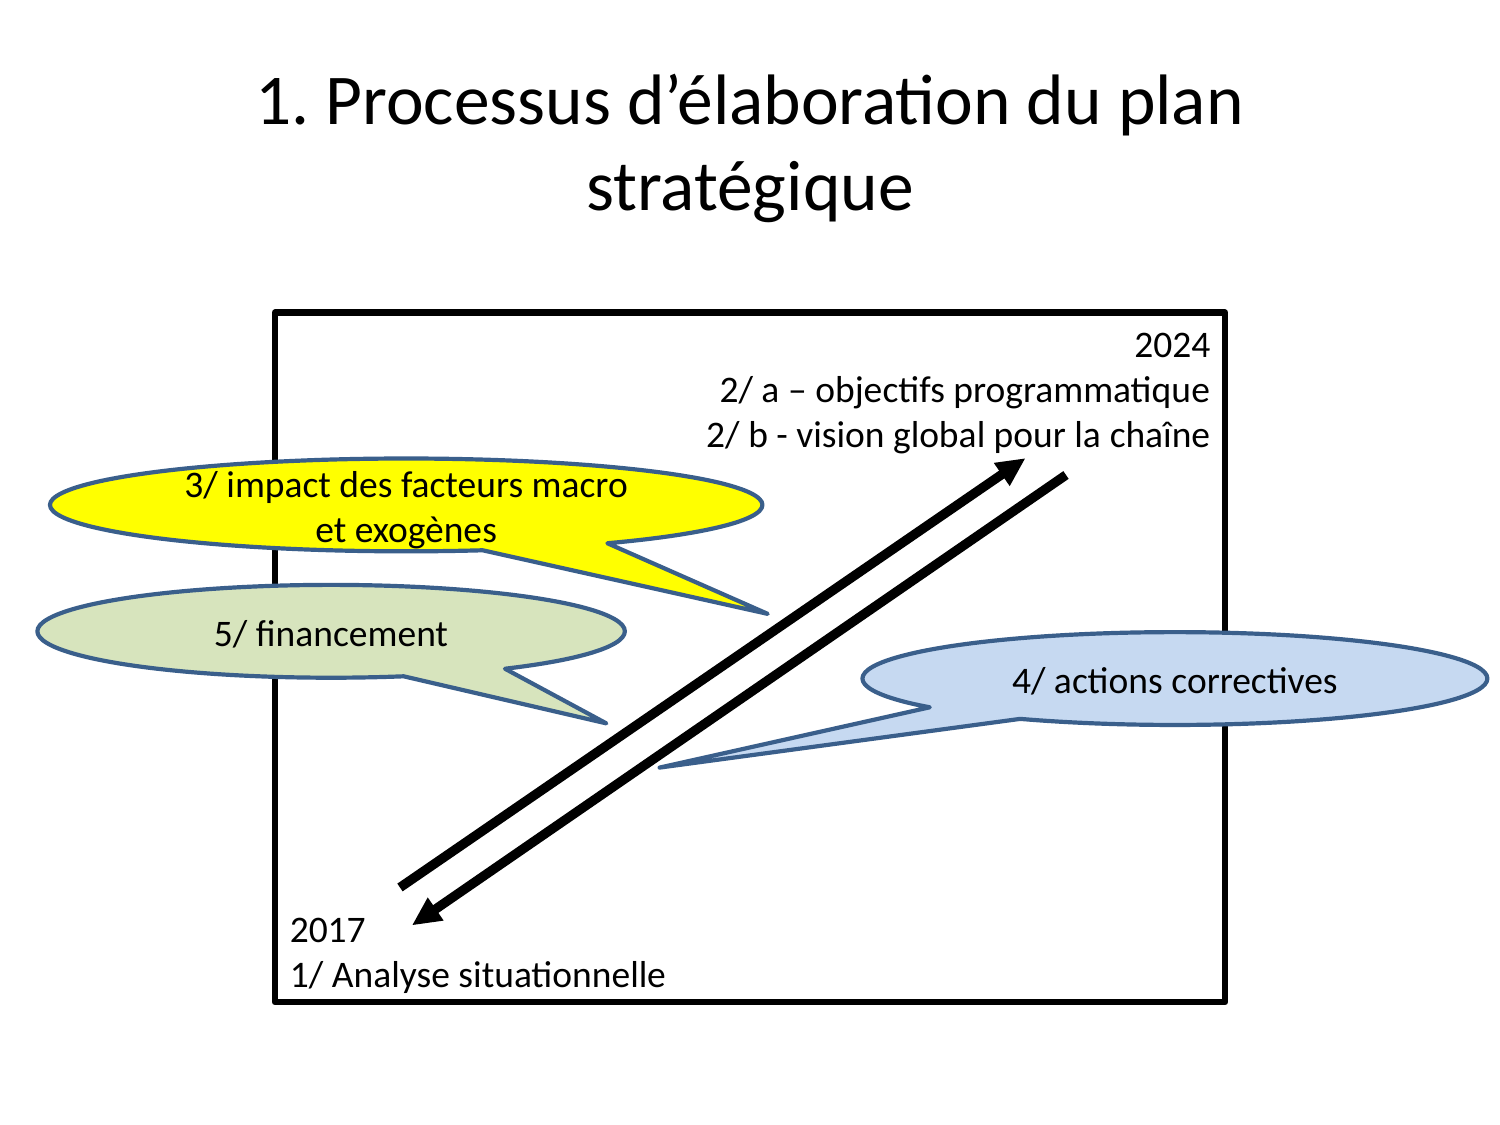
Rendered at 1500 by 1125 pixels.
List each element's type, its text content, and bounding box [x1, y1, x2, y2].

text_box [399, 458, 1026, 888]
text_box 2024 2/ a – objectifs programmatique 2/ b - vision global pour la chaîne 2017 1/ Analyse situationnelle [275, 679, 1225, 1003]
title 1. Processus d’élaboration du plan stratégique [75, 45, 1425, 233]
text_box 5/ financement [35, 582, 394, 680]
text_box 2024 2/ a – objectifs programmatique 2/ b - vision global pour la chaîne 2017 1/ Analyse situationnelle [275, 312, 1225, 632]
text_box 4/ actions correctives [1071, 630, 1490, 728]
text_box 3/ impact des facteurs macro et exogènes [47, 456, 463, 554]
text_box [412, 474, 1067, 926]
